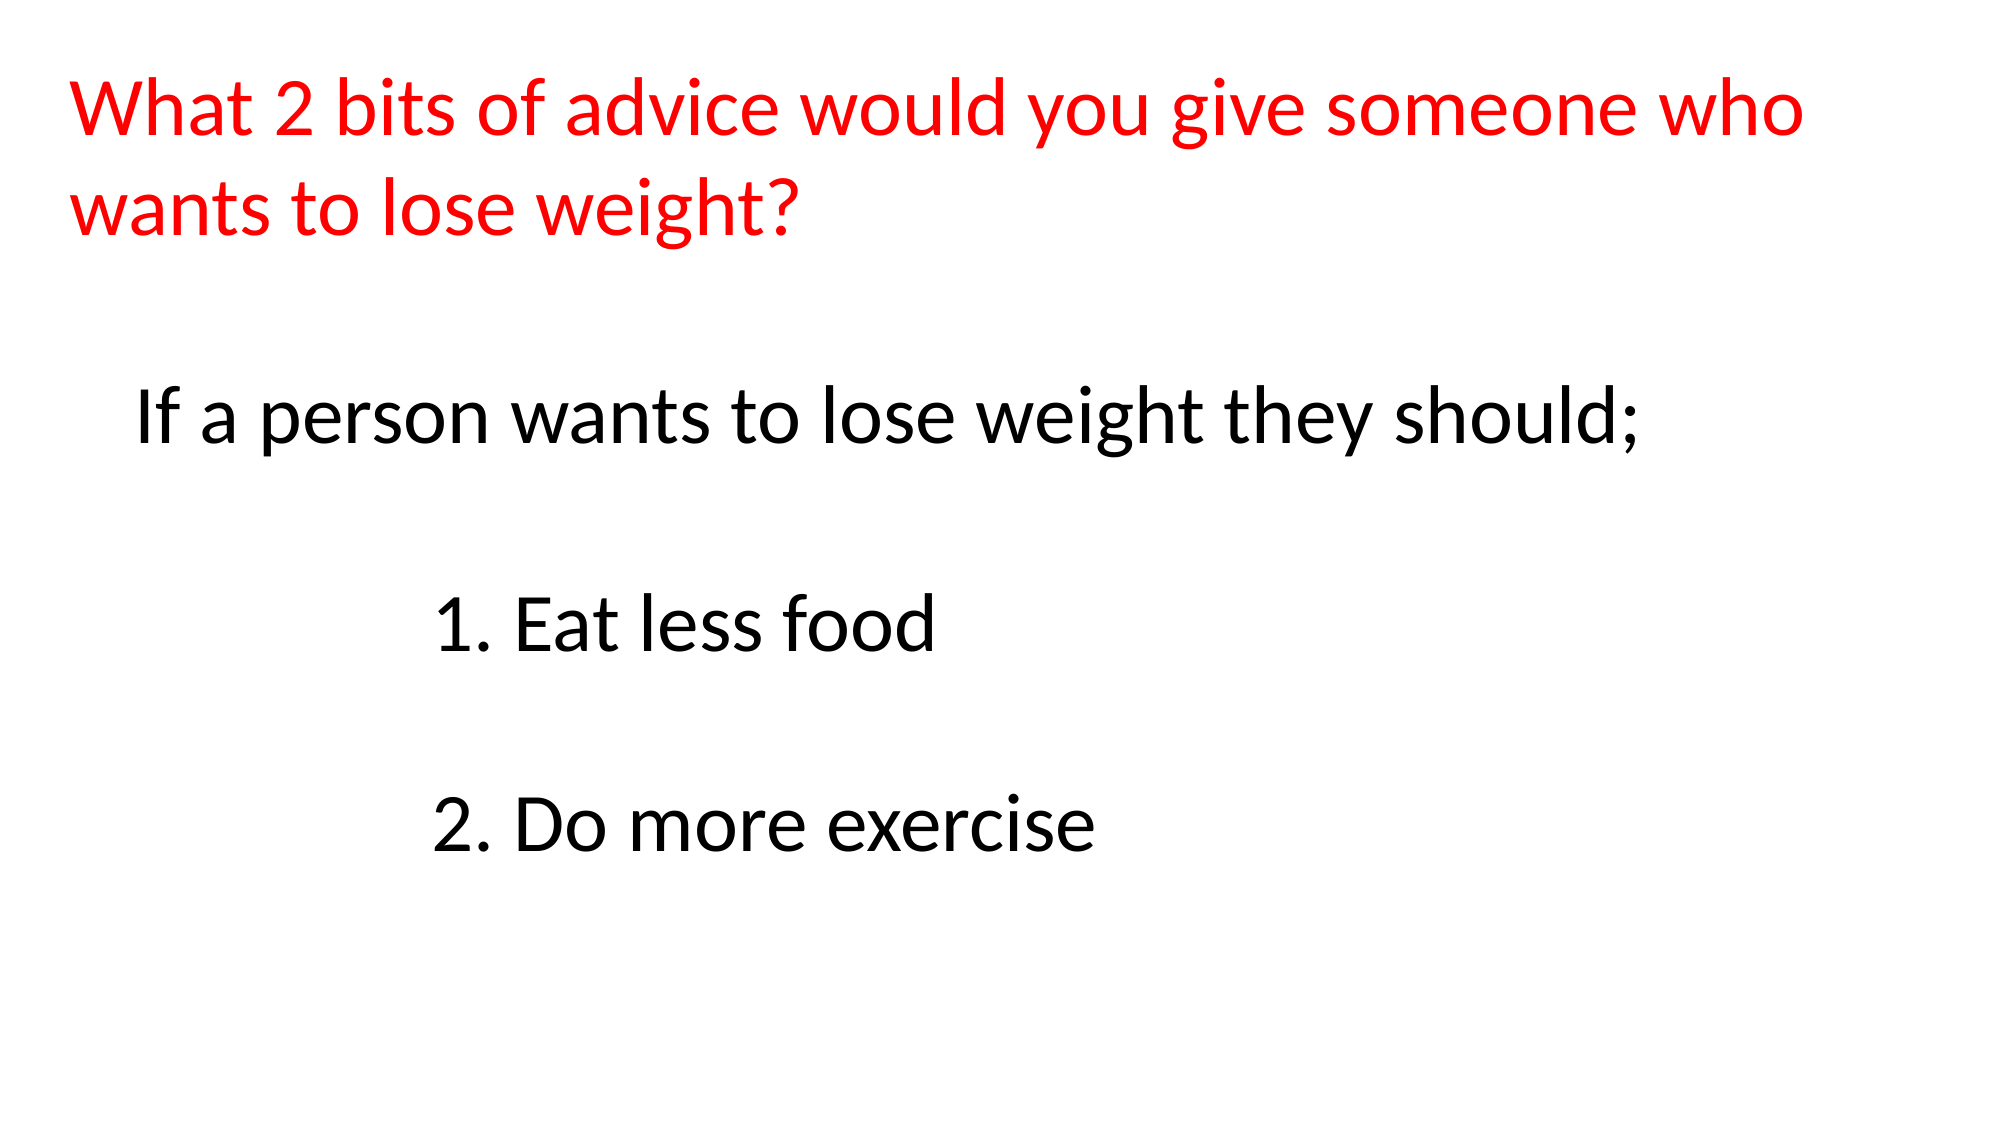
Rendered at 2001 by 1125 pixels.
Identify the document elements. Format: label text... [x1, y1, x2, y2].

text_box 2. Do more exercise [417, 761, 1312, 876]
text_box If a person wants to lose weight they should; [119, 353, 1814, 468]
text_box 1. Eat less food [417, 560, 1292, 676]
text_box What 2 bits of advice would you give someone who wants to lose weight? [55, 44, 1964, 260]
